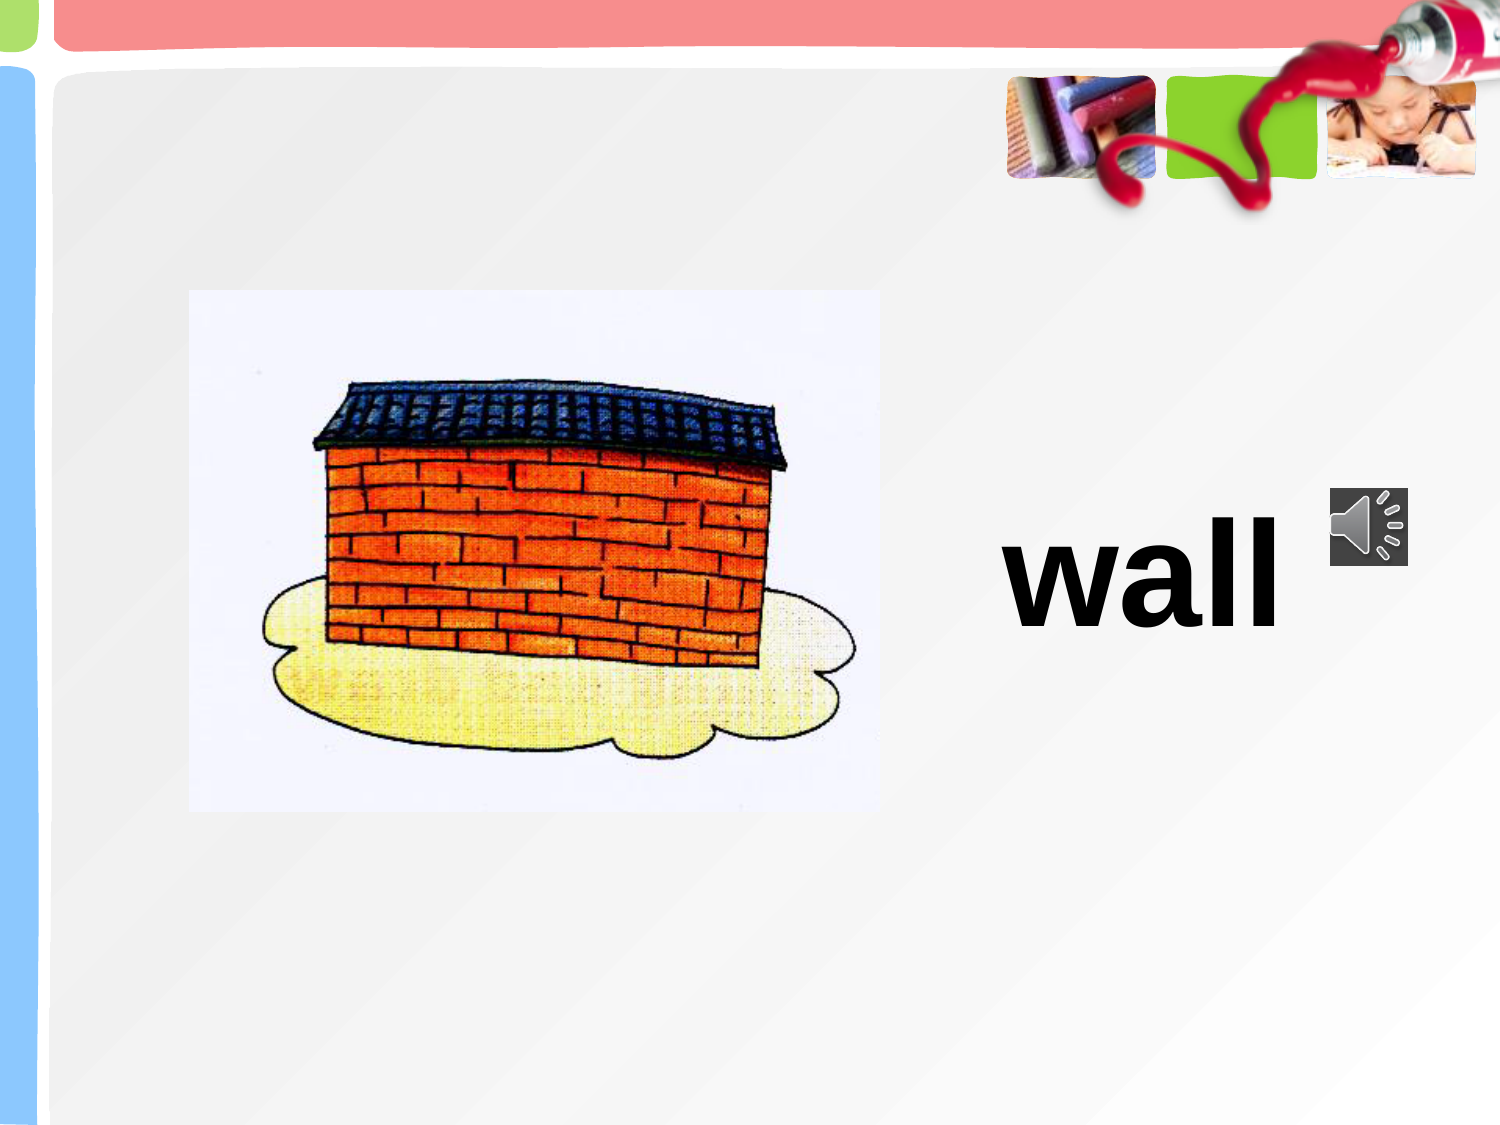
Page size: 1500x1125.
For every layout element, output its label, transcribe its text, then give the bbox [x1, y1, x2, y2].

picture [1006, 0, 1500, 225]
text_box wall [884, 468, 1301, 664]
picture [1328, 486, 1410, 568]
picture [189, 290, 881, 812]
